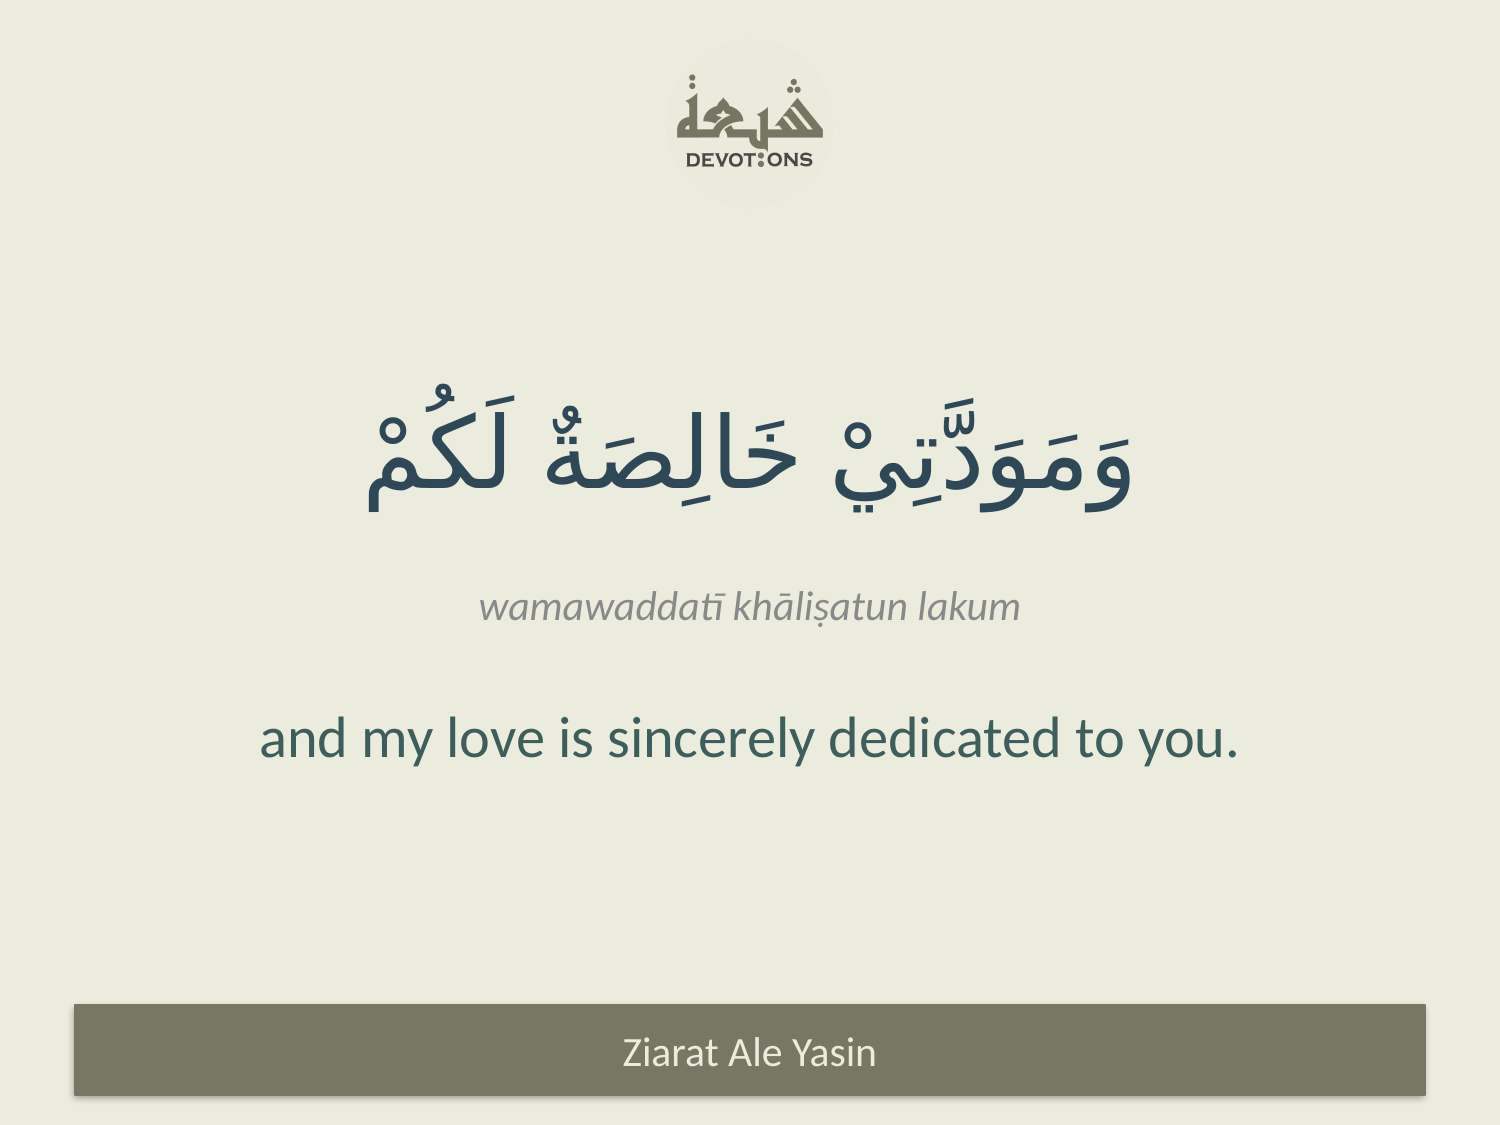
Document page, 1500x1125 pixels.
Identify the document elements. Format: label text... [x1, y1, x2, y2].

text_box [74, 1004, 1426, 1096]
picture [656, 29, 844, 218]
text_box وَمَوَدَّتِيْ خَالِصَةٌ لَكُمْ wamawaddatī khāliṣatun lakum and my love is sincerely dedicated to you. [74, 381, 1425, 776]
text_box Ziarat Ale Yasin [607, 1017, 893, 1083]
